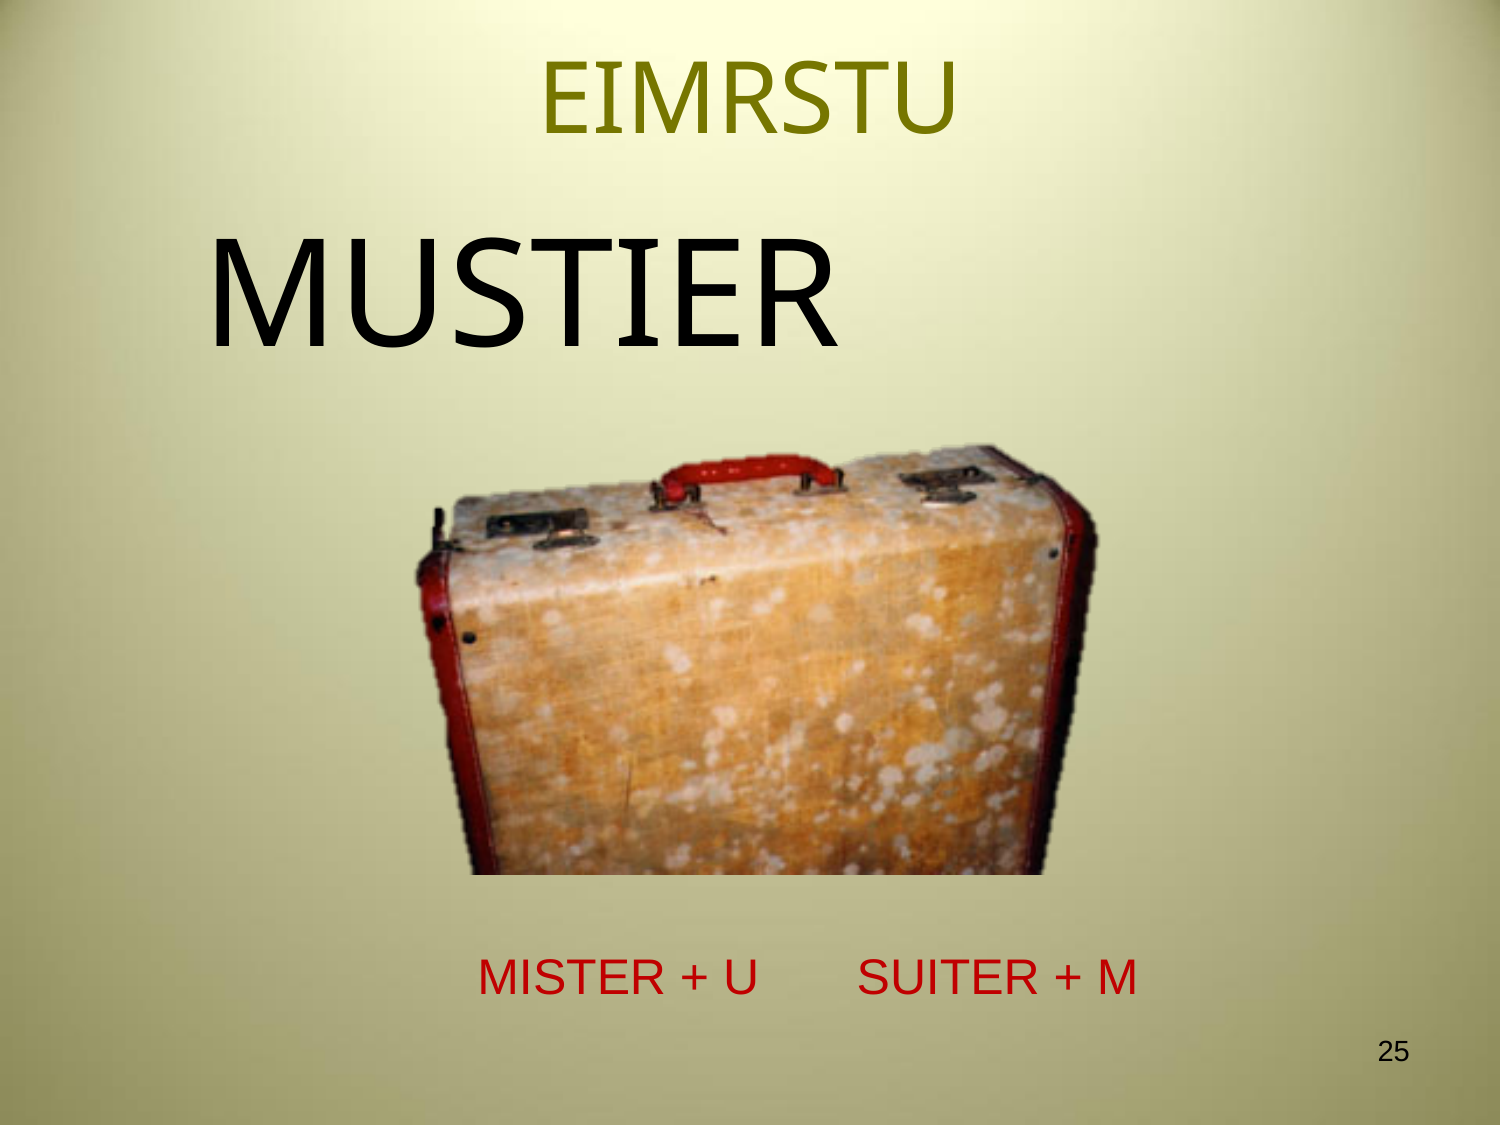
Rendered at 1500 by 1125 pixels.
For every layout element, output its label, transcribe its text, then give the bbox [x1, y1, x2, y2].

list MUSTIER [187, 189, 1375, 932]
picture [0, 0, 1500, 1125]
text_box MISTER + U SUITER + M [462, 937, 1200, 1013]
title EIMRSTU [75, 0, 1425, 188]
slide_number 25 [1074, 1024, 1425, 1103]
